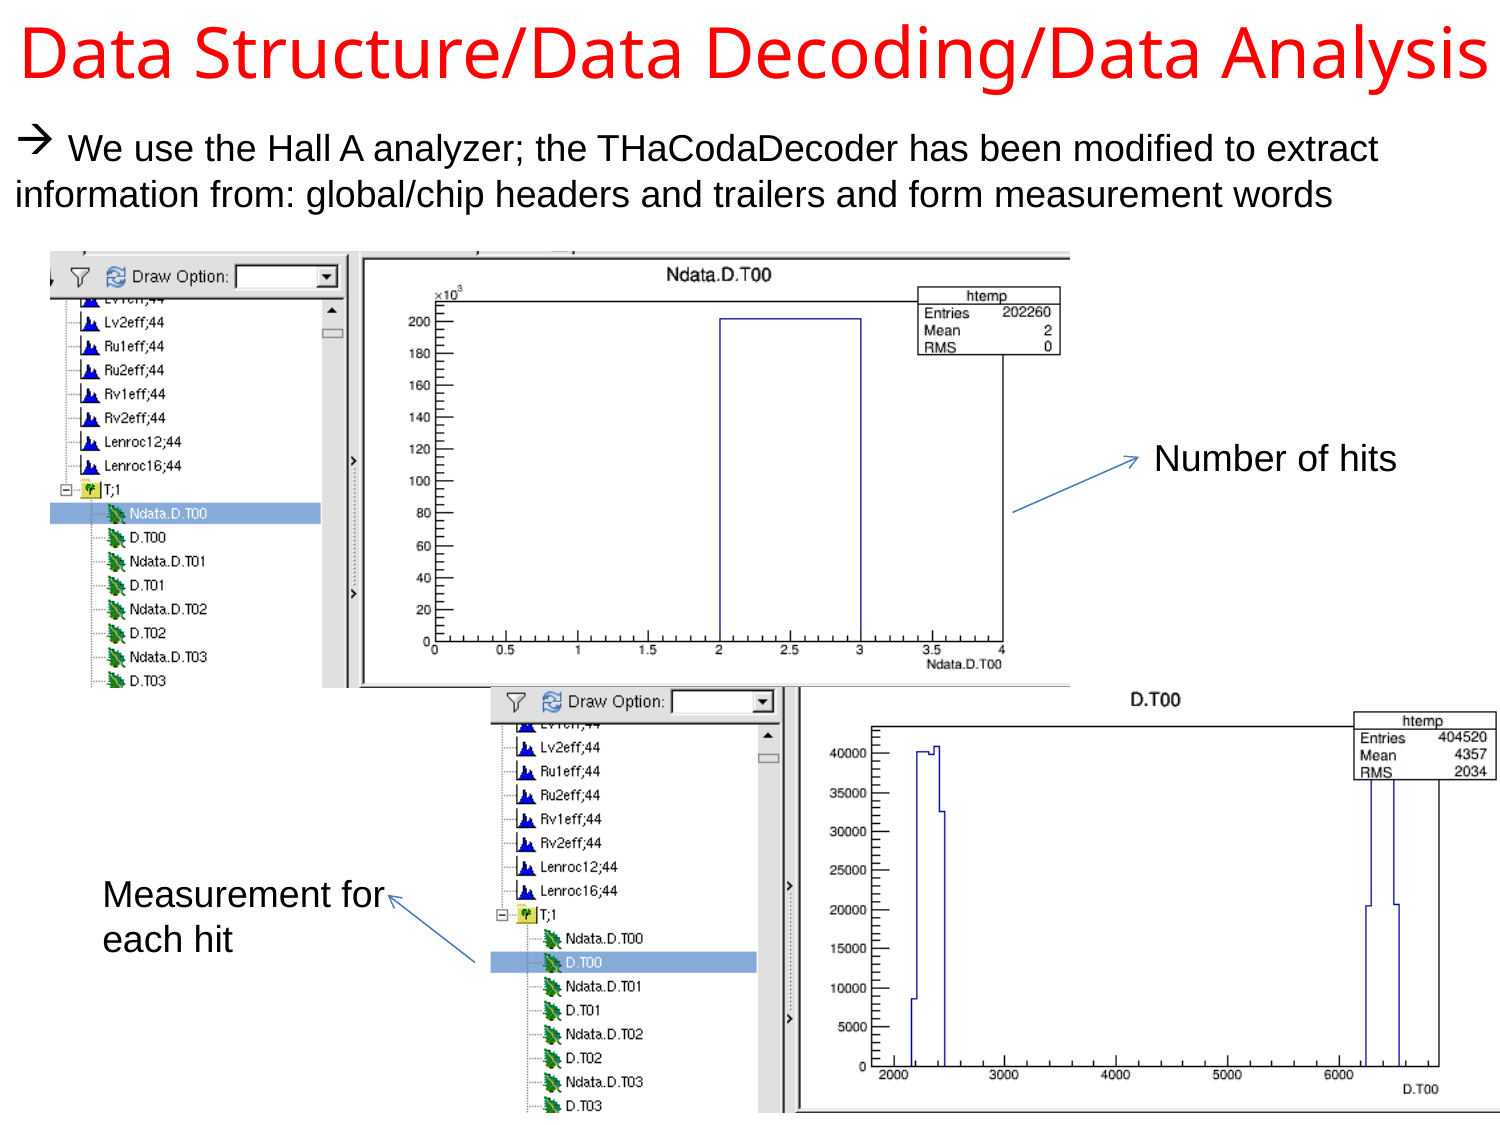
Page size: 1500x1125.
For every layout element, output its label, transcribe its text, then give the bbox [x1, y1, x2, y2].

text_box Data Structure/Data Decoding/Data Analysis [4, 0, 1500, 100]
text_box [387, 894, 476, 963]
text_box We use the Hall A analyzer; the THaCodaDecoder has been modified to extract information from: global/chip headers and trailers and form measurement words [0, 112, 1500, 223]
text_box Measurement for each hit [87, 862, 450, 968]
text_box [1012, 456, 1138, 513]
picture [49, 251, 1500, 1113]
text_box Number of hits [1139, 426, 1413, 487]
